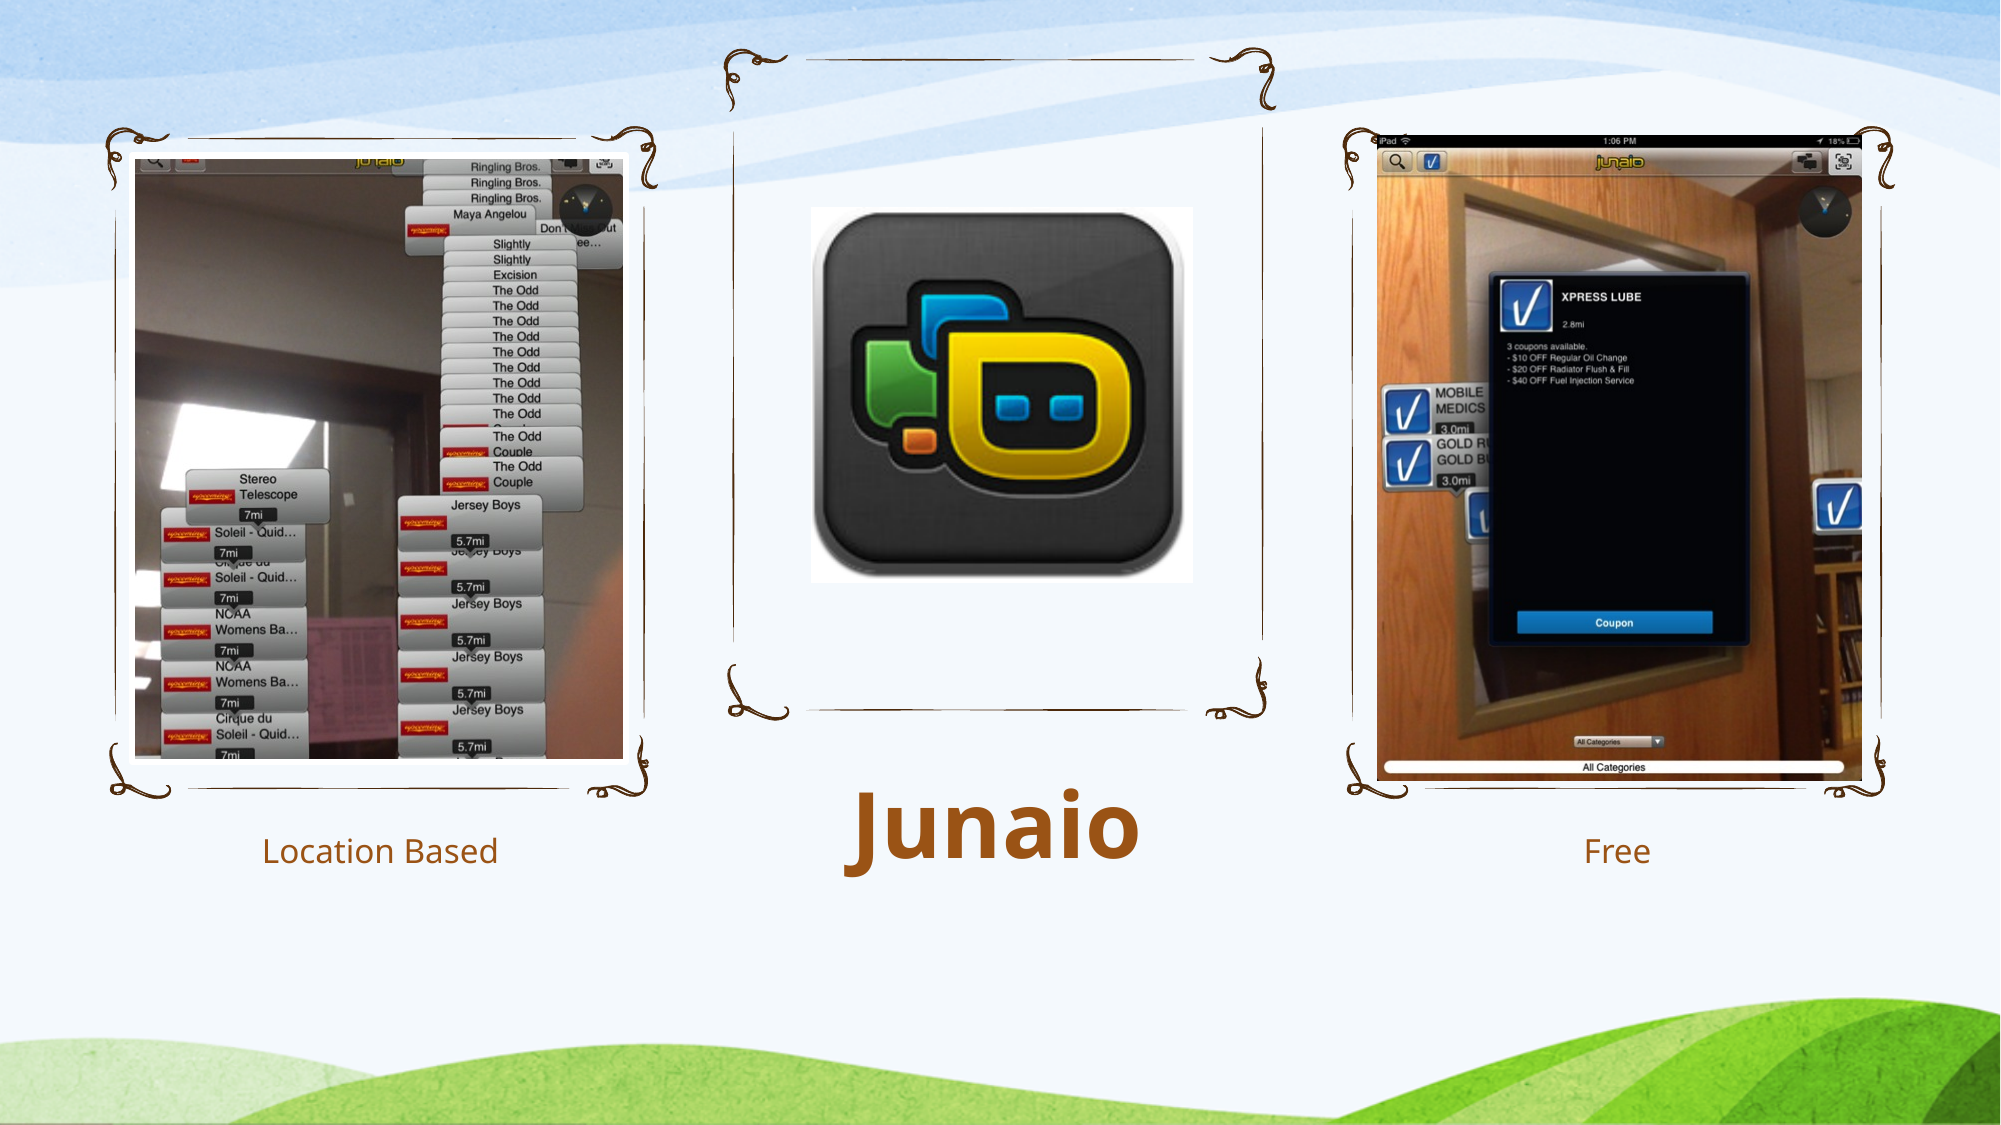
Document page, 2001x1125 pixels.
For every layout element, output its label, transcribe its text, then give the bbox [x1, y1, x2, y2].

list Free [1392, 823, 1843, 974]
list Junaio [741, 758, 1253, 909]
list Location Based [155, 823, 606, 974]
picture [0, 0, 2001, 1125]
